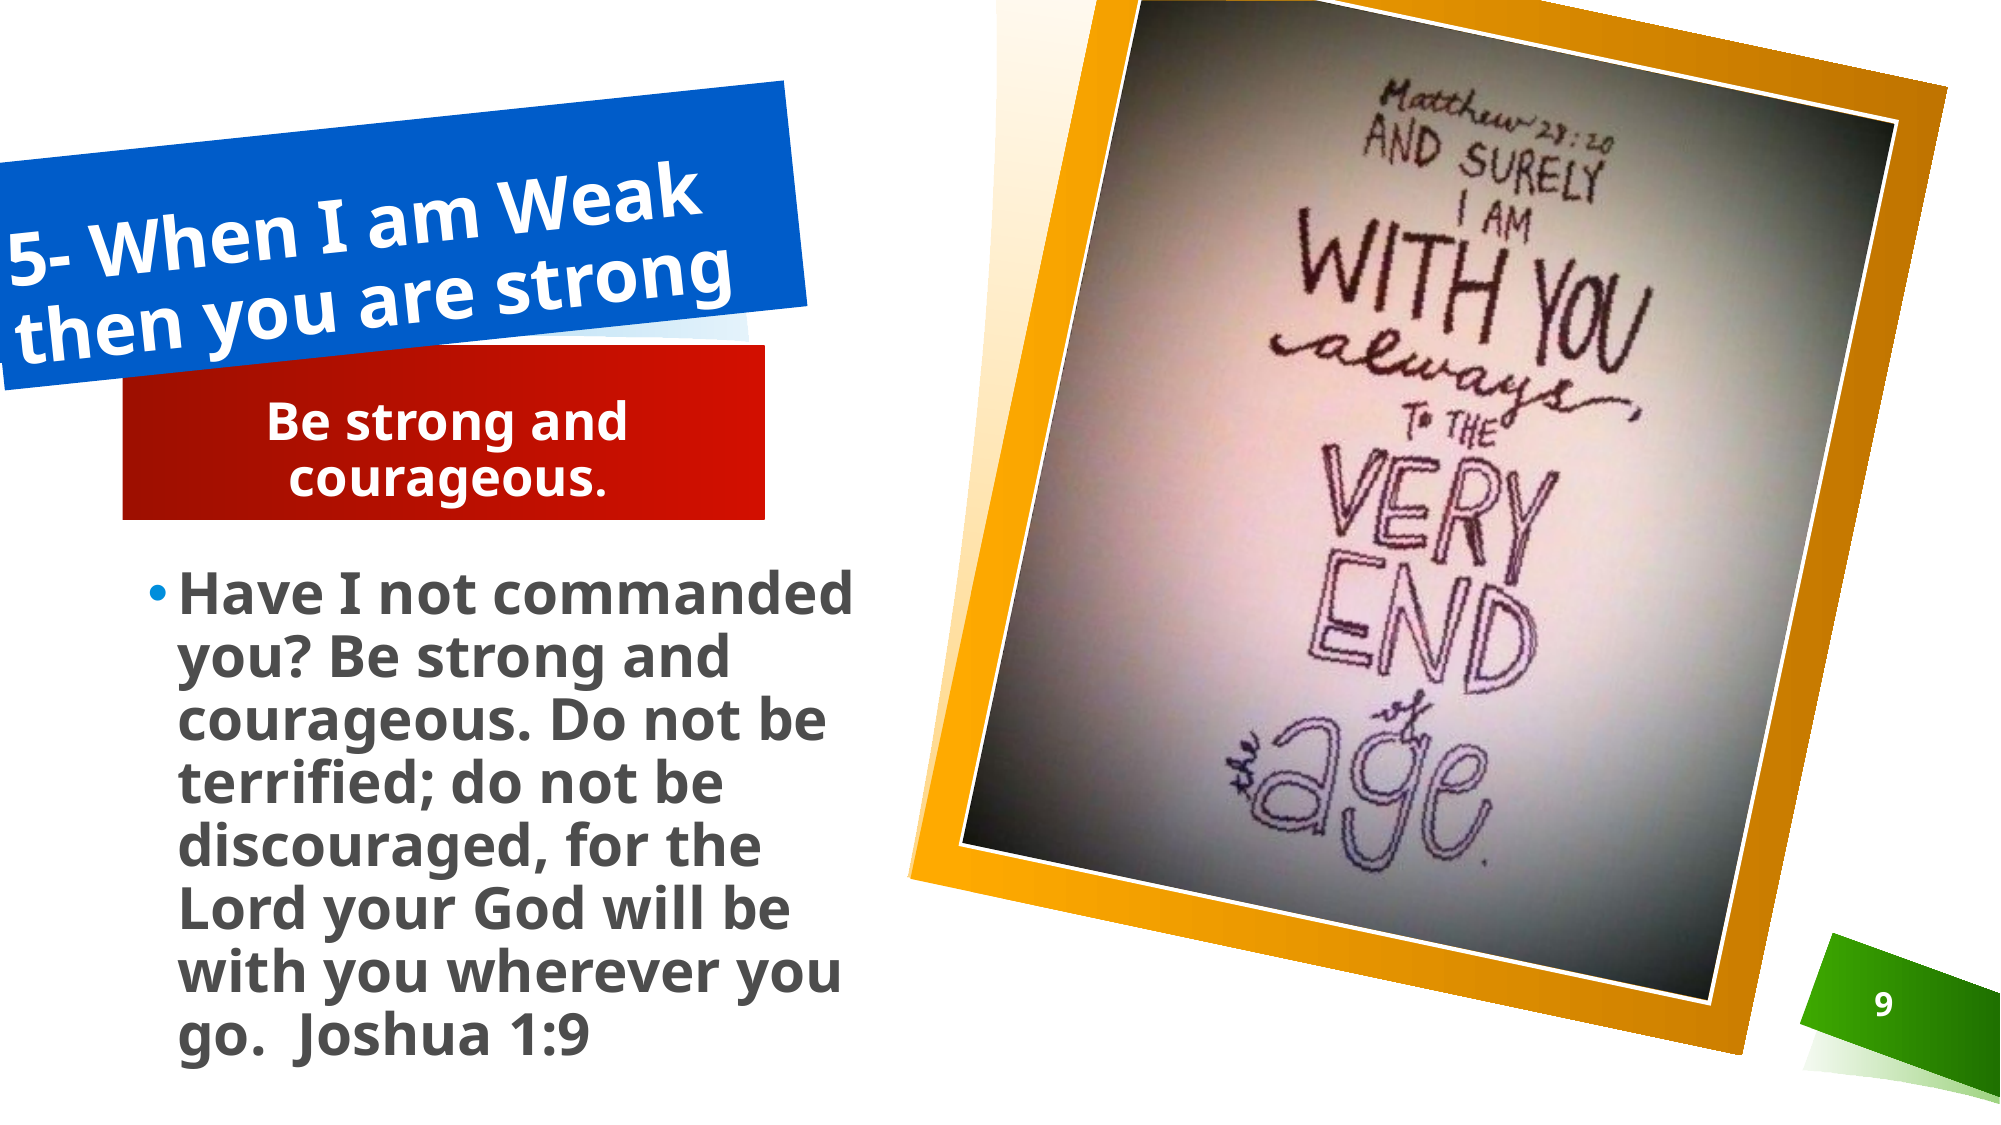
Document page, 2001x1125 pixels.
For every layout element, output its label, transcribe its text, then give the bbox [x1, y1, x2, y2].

slide_number 9 [1831, 975, 1937, 1036]
title 5- When I am Weak then you are strong [0, 80, 808, 391]
list Be strong and courageous. [122, 345, 765, 520]
list Have I not commanded you? Be strong and courageous. Do not be terrified; do not be discouraged, for the Lord your God will be with you wherever you go. Joshua 1:9 [132, 556, 921, 1080]
picture [971, 0, 1886, 993]
